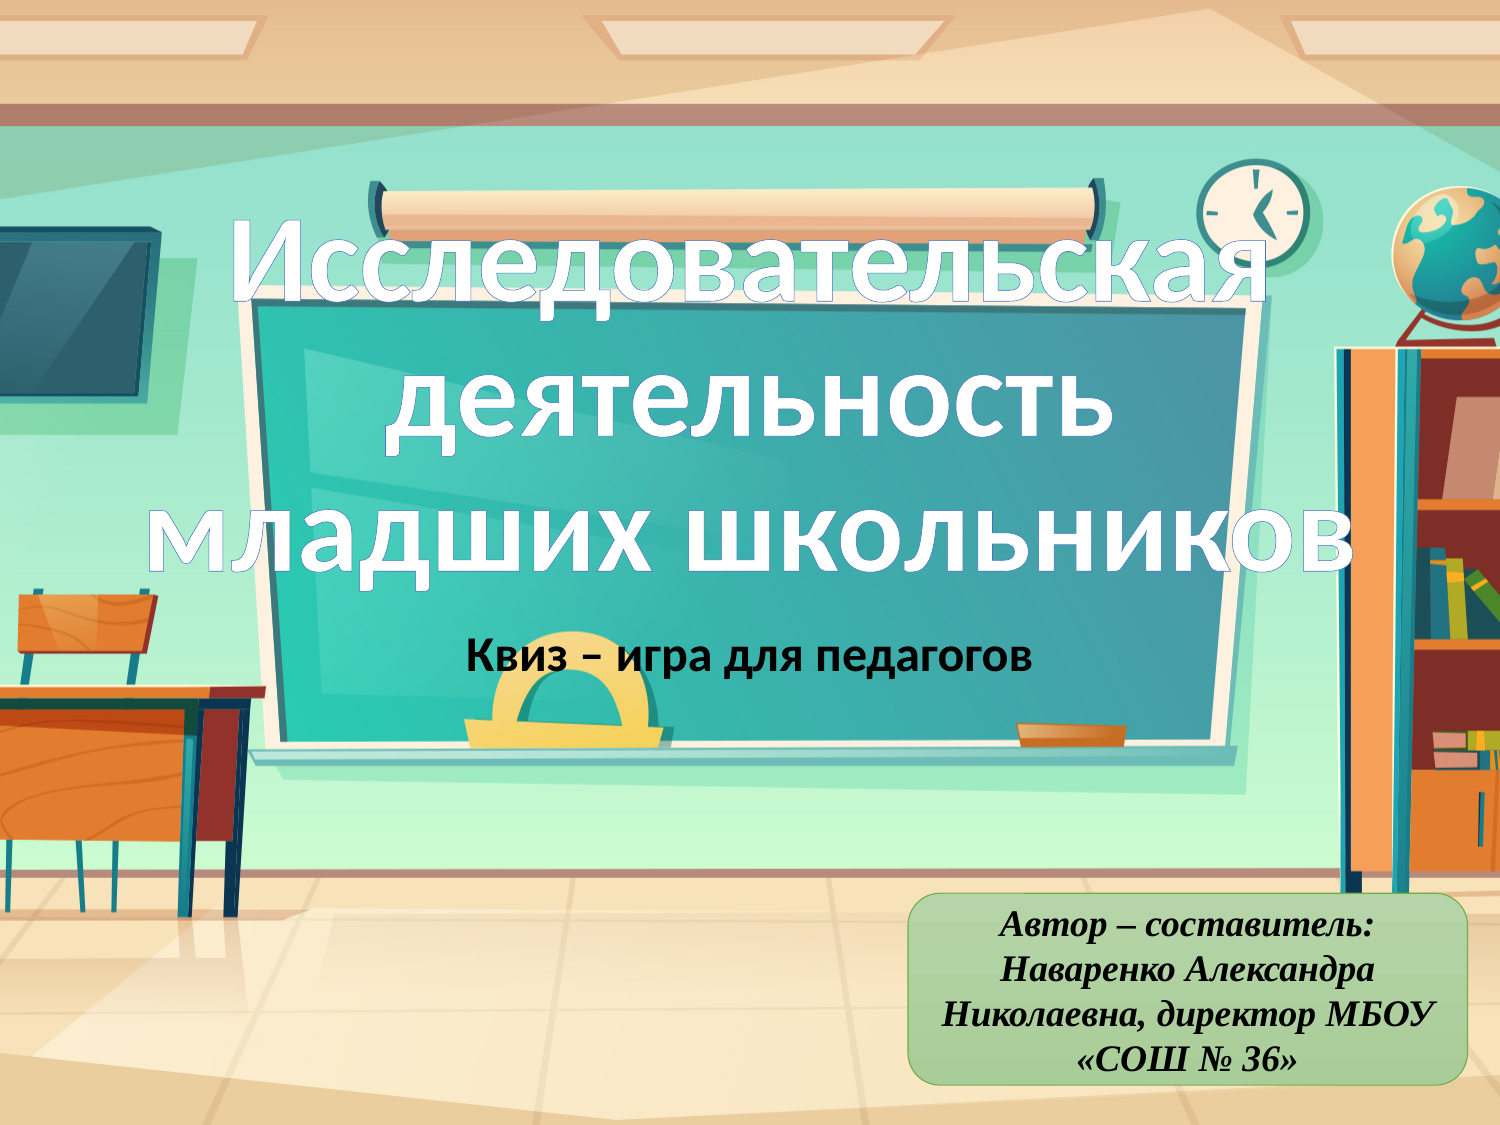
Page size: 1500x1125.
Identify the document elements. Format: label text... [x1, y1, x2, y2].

picture [0, 0, 1500, 1125]
text_box Автор – составитель: Наваренко Александра Николаевна, директор МБОУ «СОШ № 36» [907, 892, 1469, 1086]
title Исследовательская деятельность младших школьников [112, 214, 1388, 606]
subtitle Квиз – игра для педагогов [187, 620, 1313, 893]
